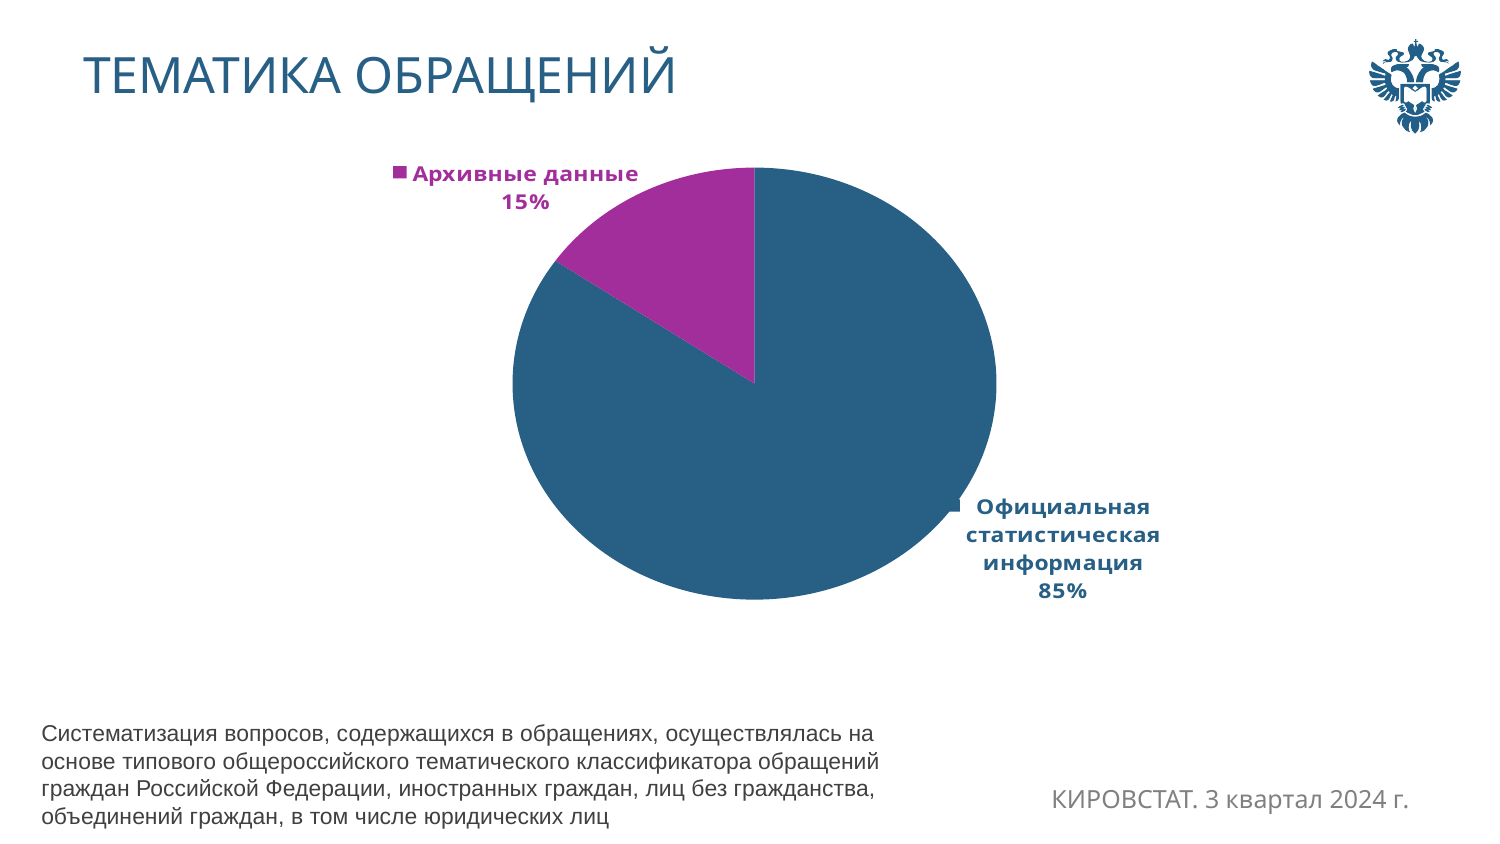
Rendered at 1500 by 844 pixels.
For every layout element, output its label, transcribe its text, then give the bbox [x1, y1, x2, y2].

chart [82, 129, 1408, 694]
text_box КИРОВСТАТ. 3 квартал 2024 г. [1036, 776, 1425, 821]
title Систематизация вопросов, содержащихся в обращениях, осуществлялась на основе типового общероссийского тематического классификатора обращений граждан Российской Федерации, иностранных граждан, лиц без гражданства, объединений граждан, в том числе юридических лиц [41, 718, 880, 836]
picture [1369, 39, 1461, 134]
list ТЕМАТИКА ОБРАЩЕНИЙ [83, 43, 1199, 127]
